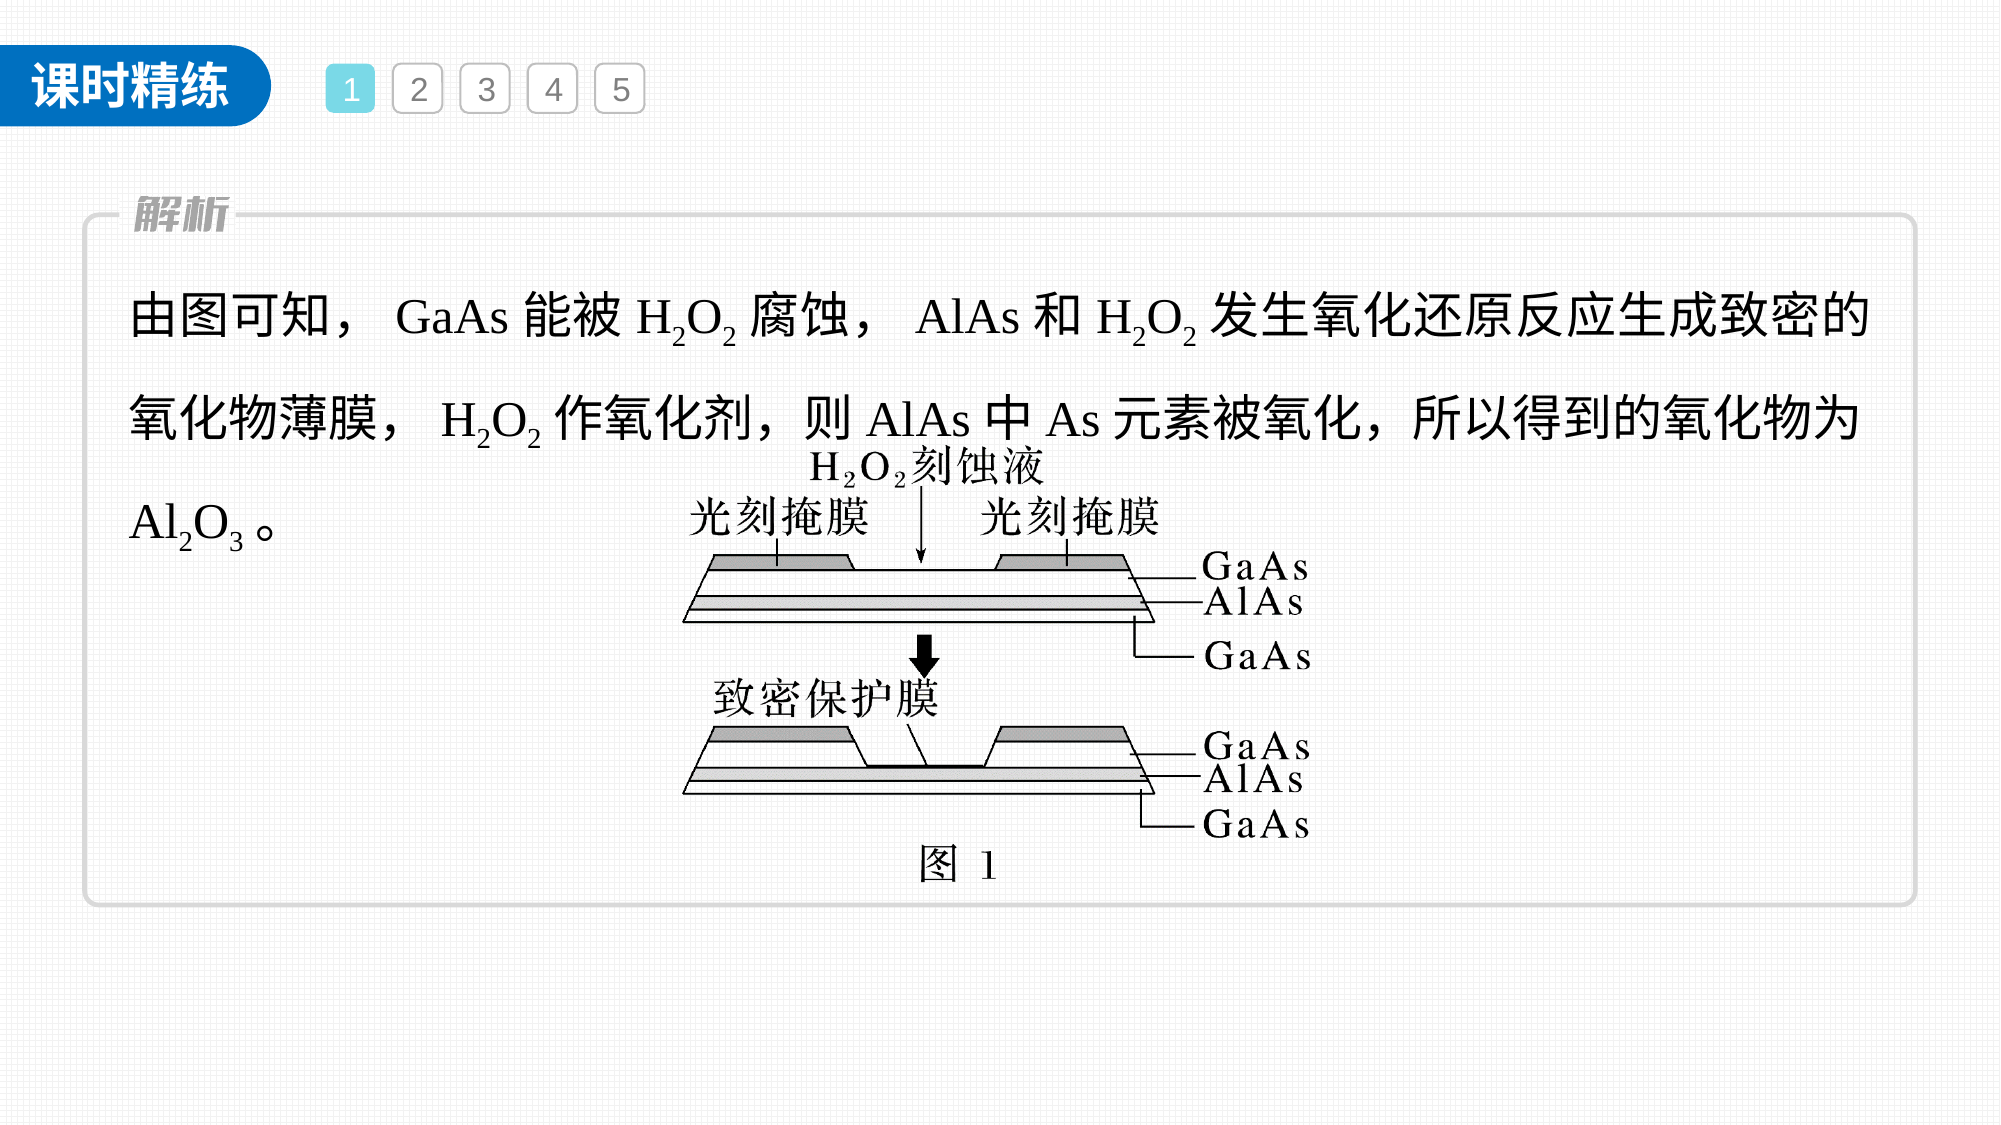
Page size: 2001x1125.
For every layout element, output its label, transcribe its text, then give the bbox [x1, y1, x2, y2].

text_box 4 [526, 62, 579, 114]
text_box 1 [324, 62, 376, 114]
text_box 3 [459, 62, 511, 114]
picture [678, 440, 1322, 891]
text_box 5 [594, 62, 646, 114]
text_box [84, 196, 1916, 905]
text_box 2 [391, 62, 444, 114]
